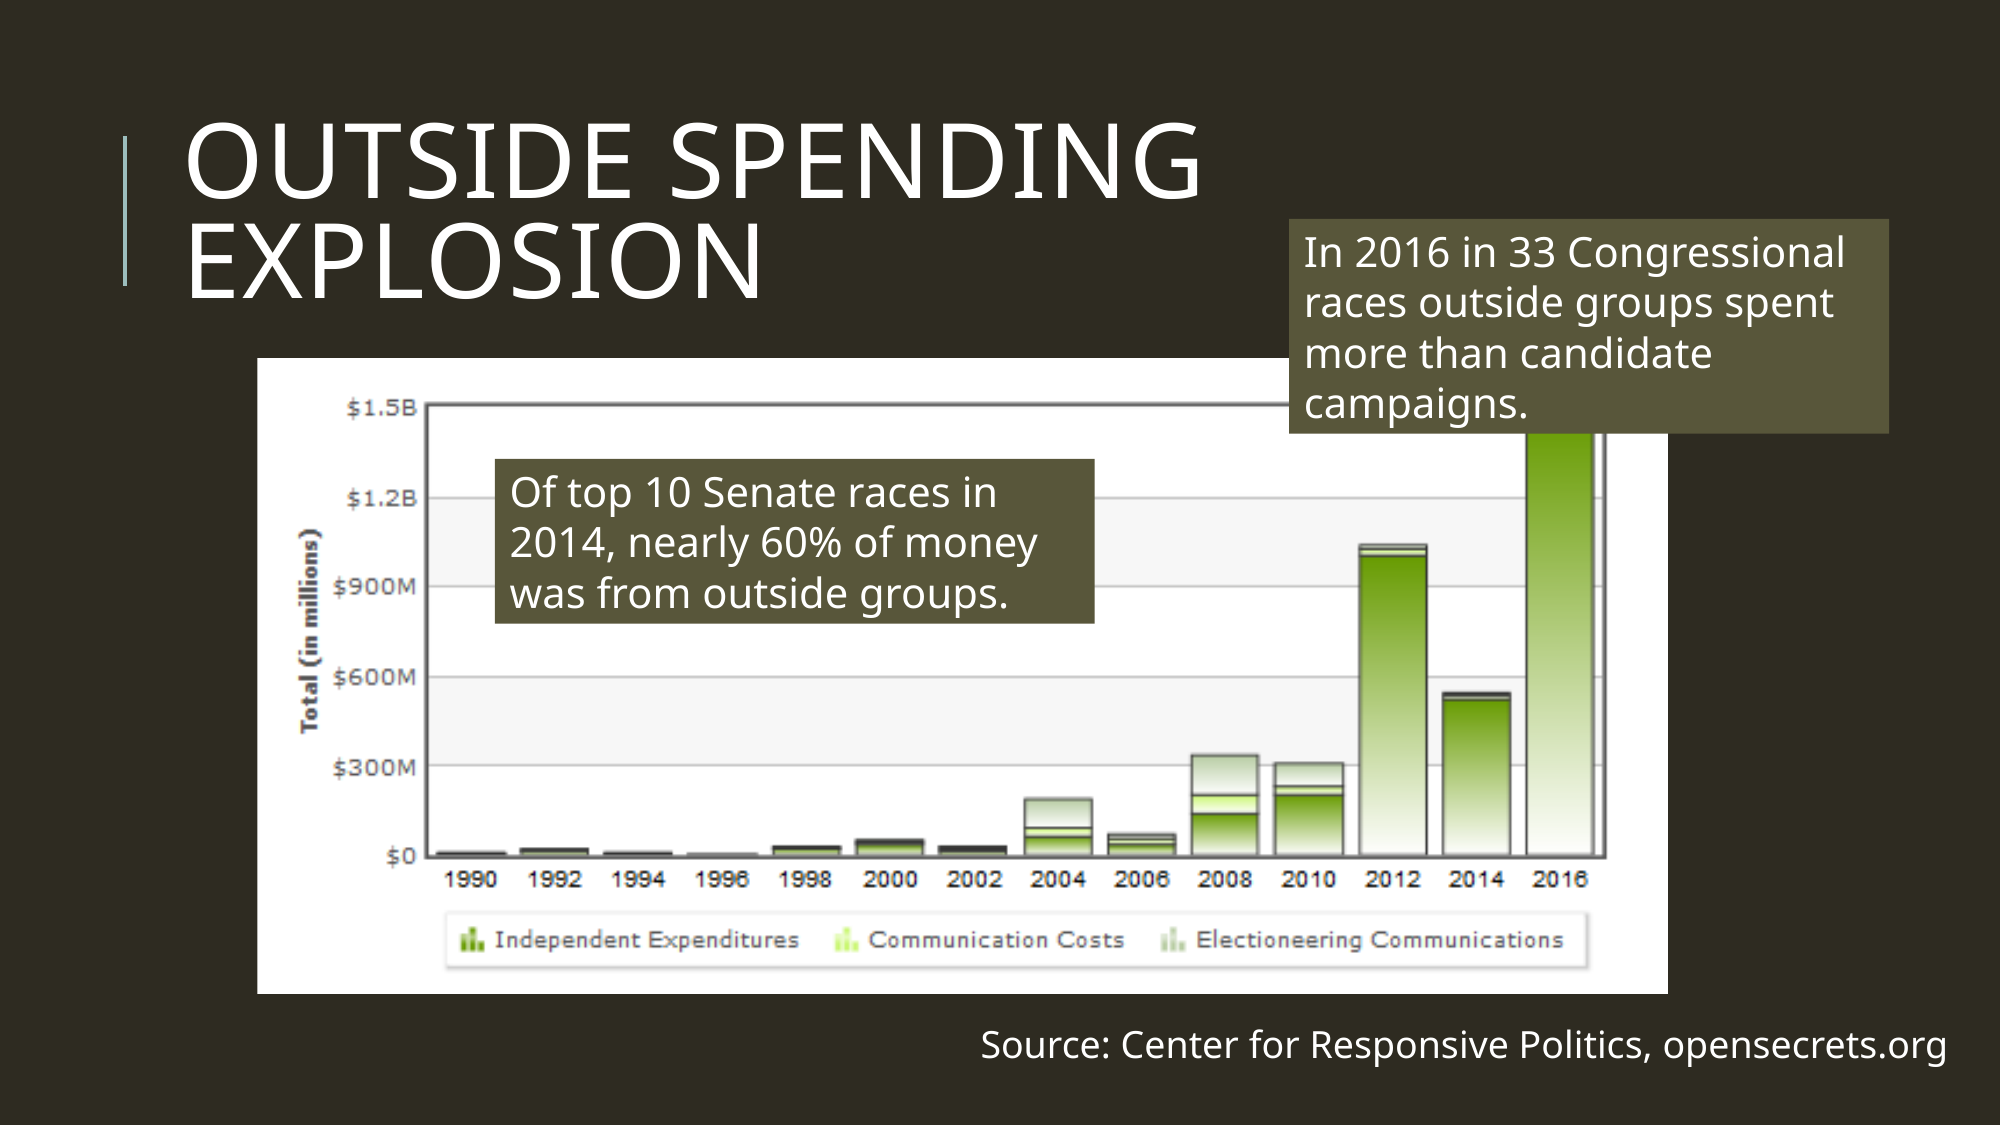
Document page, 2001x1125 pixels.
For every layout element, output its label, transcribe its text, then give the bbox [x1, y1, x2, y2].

text_box In 2016 in 33 Congressional races outside groups spent more than candidate campaigns. [1289, 218, 1890, 434]
text_box Source: Center for Responsive Politics, opensecrets.org [965, 1013, 1964, 1074]
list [257, 358, 1669, 995]
title Outside spending explosion [168, 96, 1763, 342]
